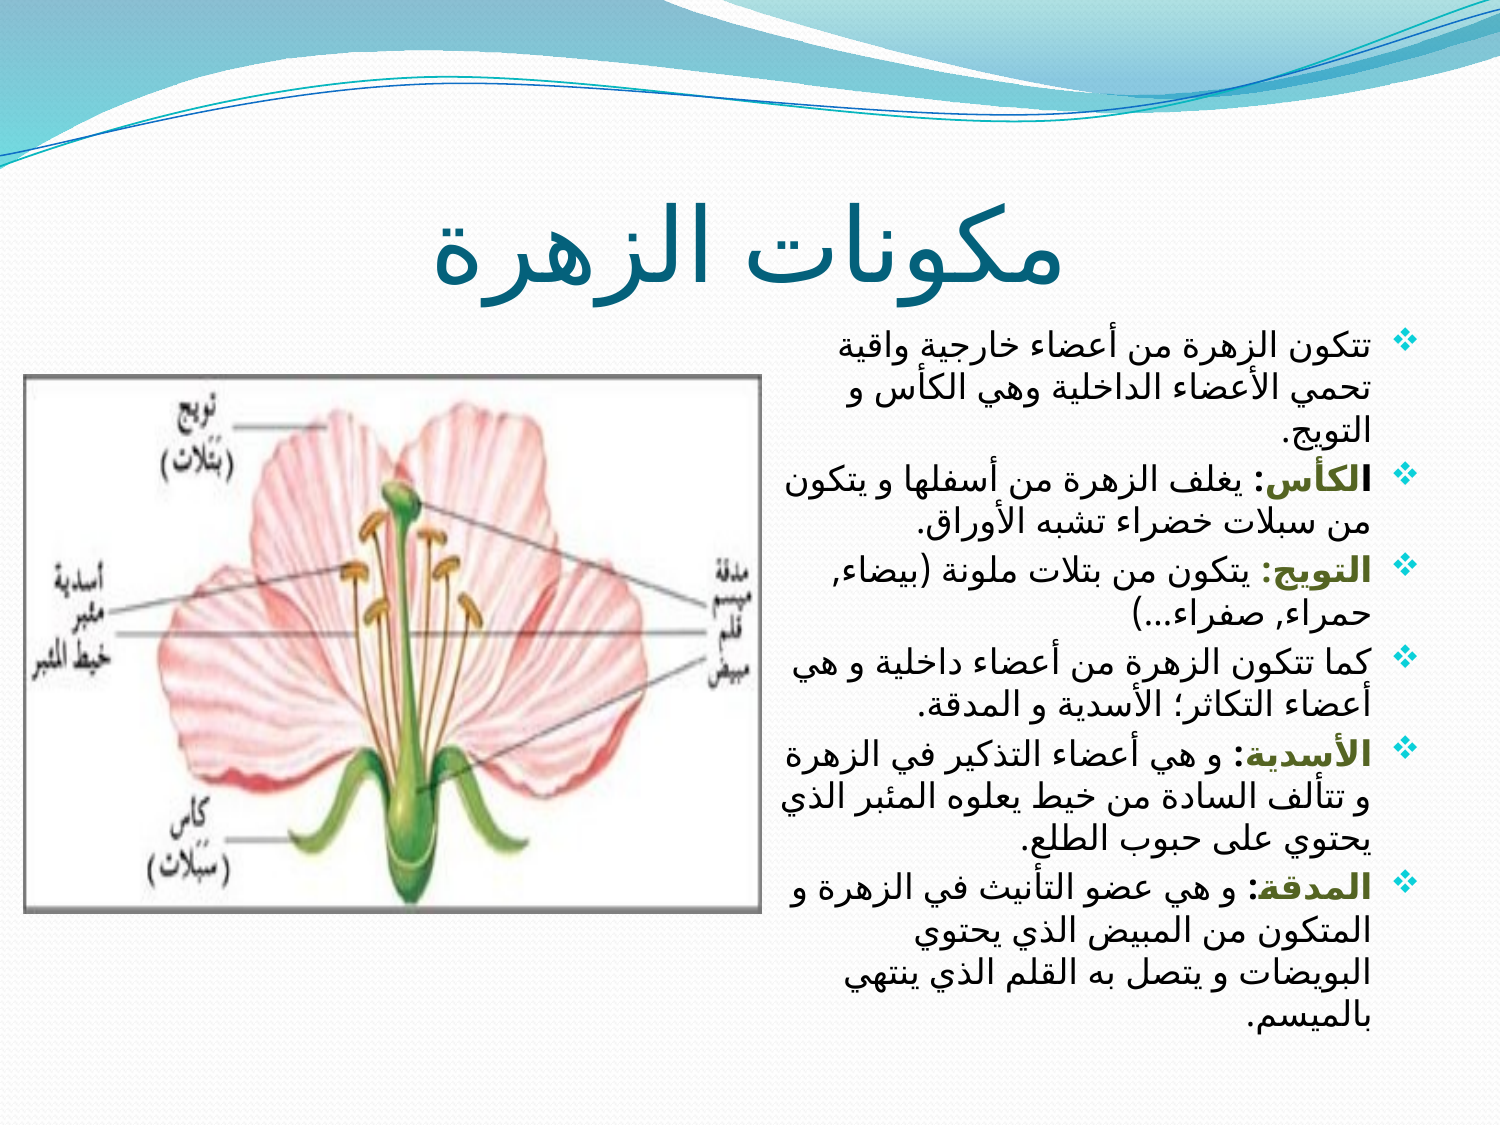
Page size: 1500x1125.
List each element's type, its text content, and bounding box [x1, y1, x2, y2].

title مكونات الزهرة [75, 115, 1425, 303]
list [23, 374, 762, 915]
list تتكون الزهرة من أعضاء خارجية واقية تحمي الأعضاء الداخلية وهي الكأس و التويج. الكأس: يغلف الزهرة من أسفلها و يتكون من سبلات خضراء تشبه الأوراق. التويج: يتكون من بتلات ملونة (بيضاء, حمراء, صفراء...) كما تتكون الزهرة من أعضاء داخلية و هي أعضاء التكاثر؛ الأسدية و المدقة. الأسدية: و هي أعضاء التذكير في الزهرة و تتألف السادة من خيط يعلوه المئبر الذي يحتوي على حبوب الطلع. المدقة: و هي عضو التأنيث في الزهرة و المتكون من المبيض الذي يحتوي البويضات و يتصل به القلم الذي ينتهي بالميسم. [762, 314, 1425, 1043]
